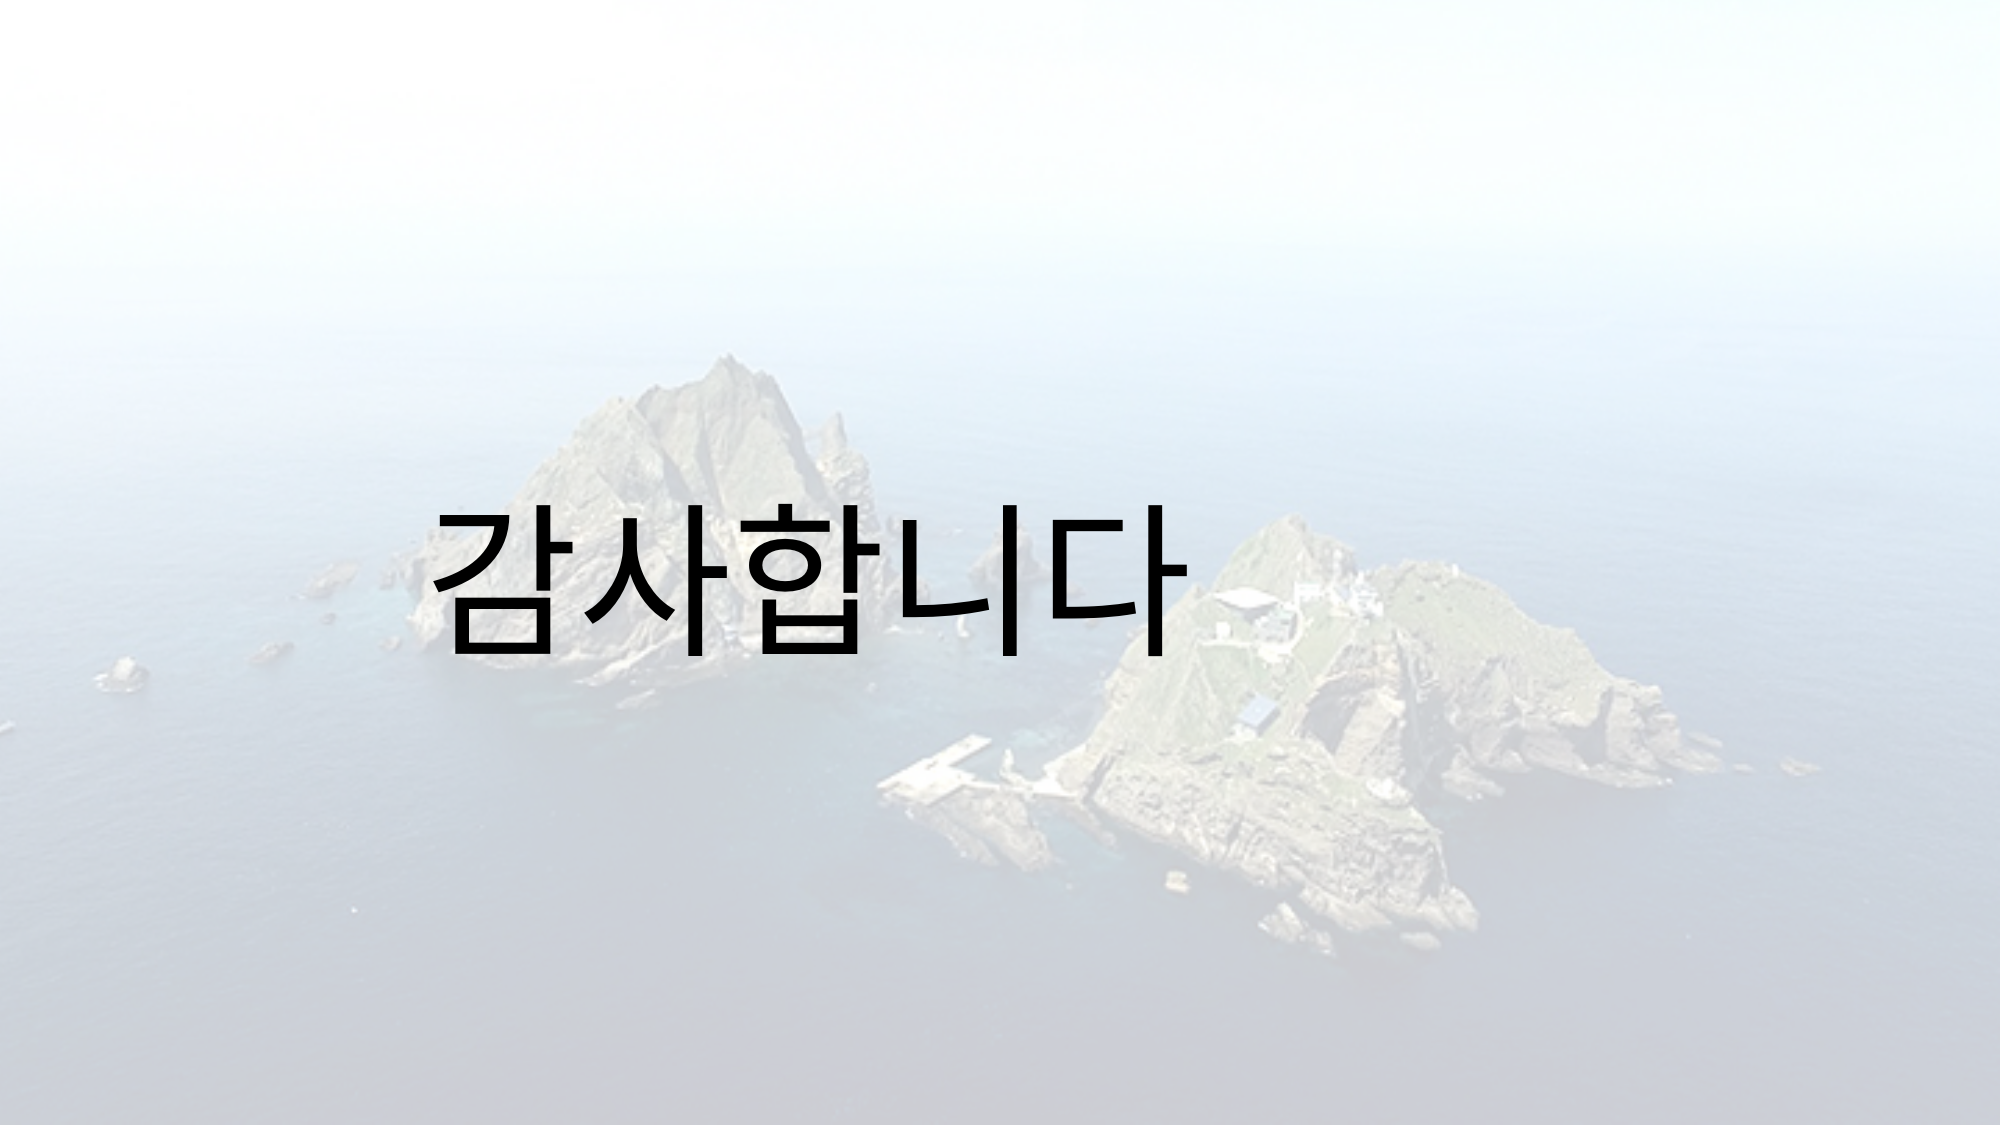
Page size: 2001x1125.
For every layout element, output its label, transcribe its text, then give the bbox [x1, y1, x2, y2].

list 감사합니다 [99, 262, 1900, 1005]
